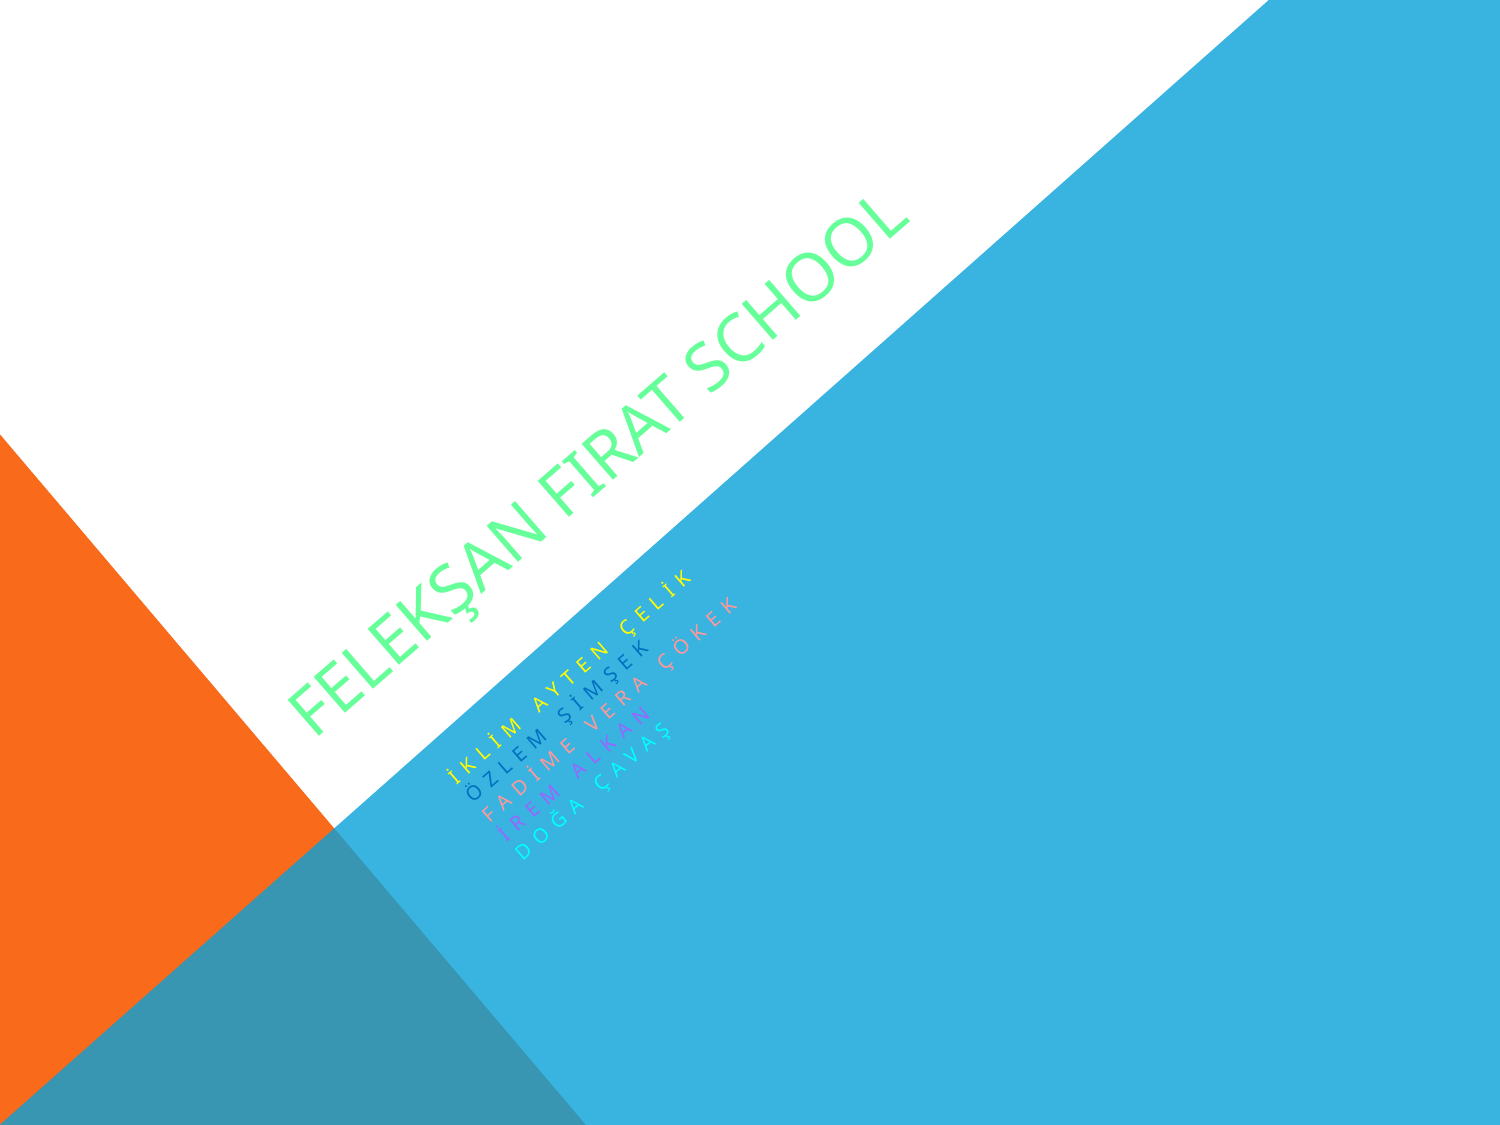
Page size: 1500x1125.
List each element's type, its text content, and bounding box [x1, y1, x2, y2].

title FELEKŞAN FIRAT SCHOOL [182, 4, 1012, 762]
subtitle İKLİM AYTEN ÇELİK ÖZLEM ŞİMŞEK FADİME VERA ÇÖKEK İREM ALKAN DOĞA ÇAVAŞ [431, 90, 1313, 882]
